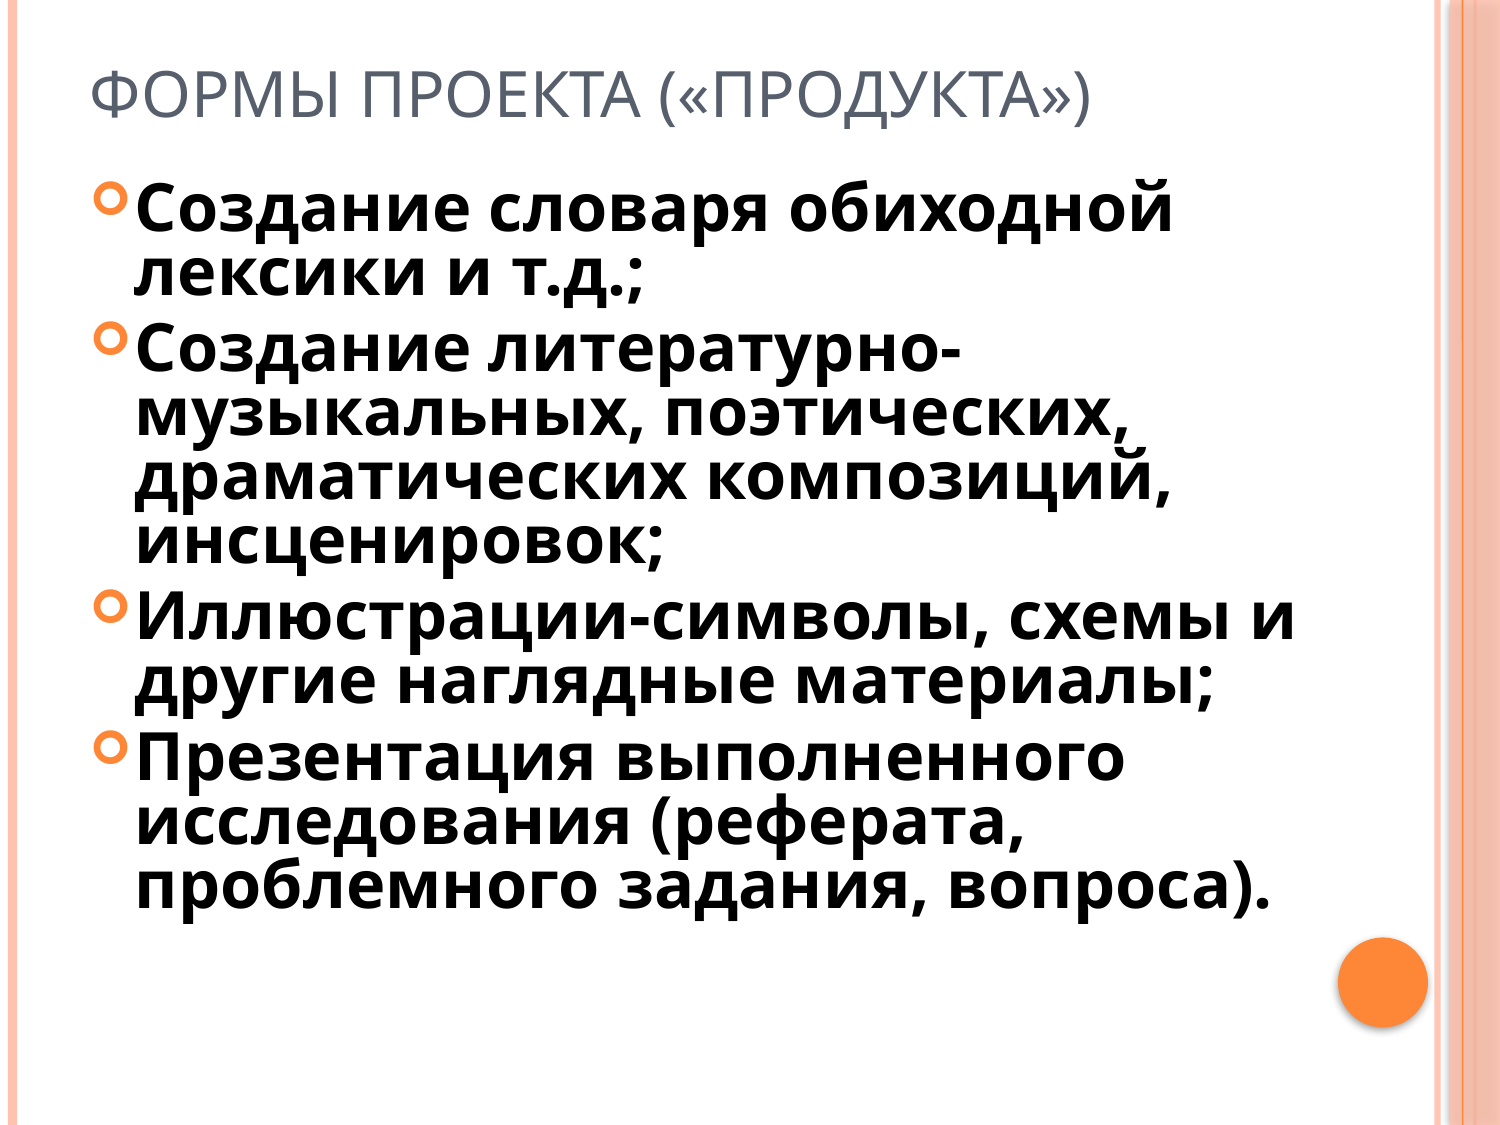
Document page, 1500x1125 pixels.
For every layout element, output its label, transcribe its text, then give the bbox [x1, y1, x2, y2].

list Создание словаря обиходной лексики и т.д.; Создание литературно-музыкальных, поэтических, драматических композиций, инсценировок; Иллюстрации-символы, схемы и другие наглядные материалы; Презентация выполненного исследования (реферата, проблемного задания, вопроса). [75, 172, 1388, 1062]
title ФОРМЫ ПРОЕКТА («ПРОДУКТА») [75, 45, 1300, 138]
